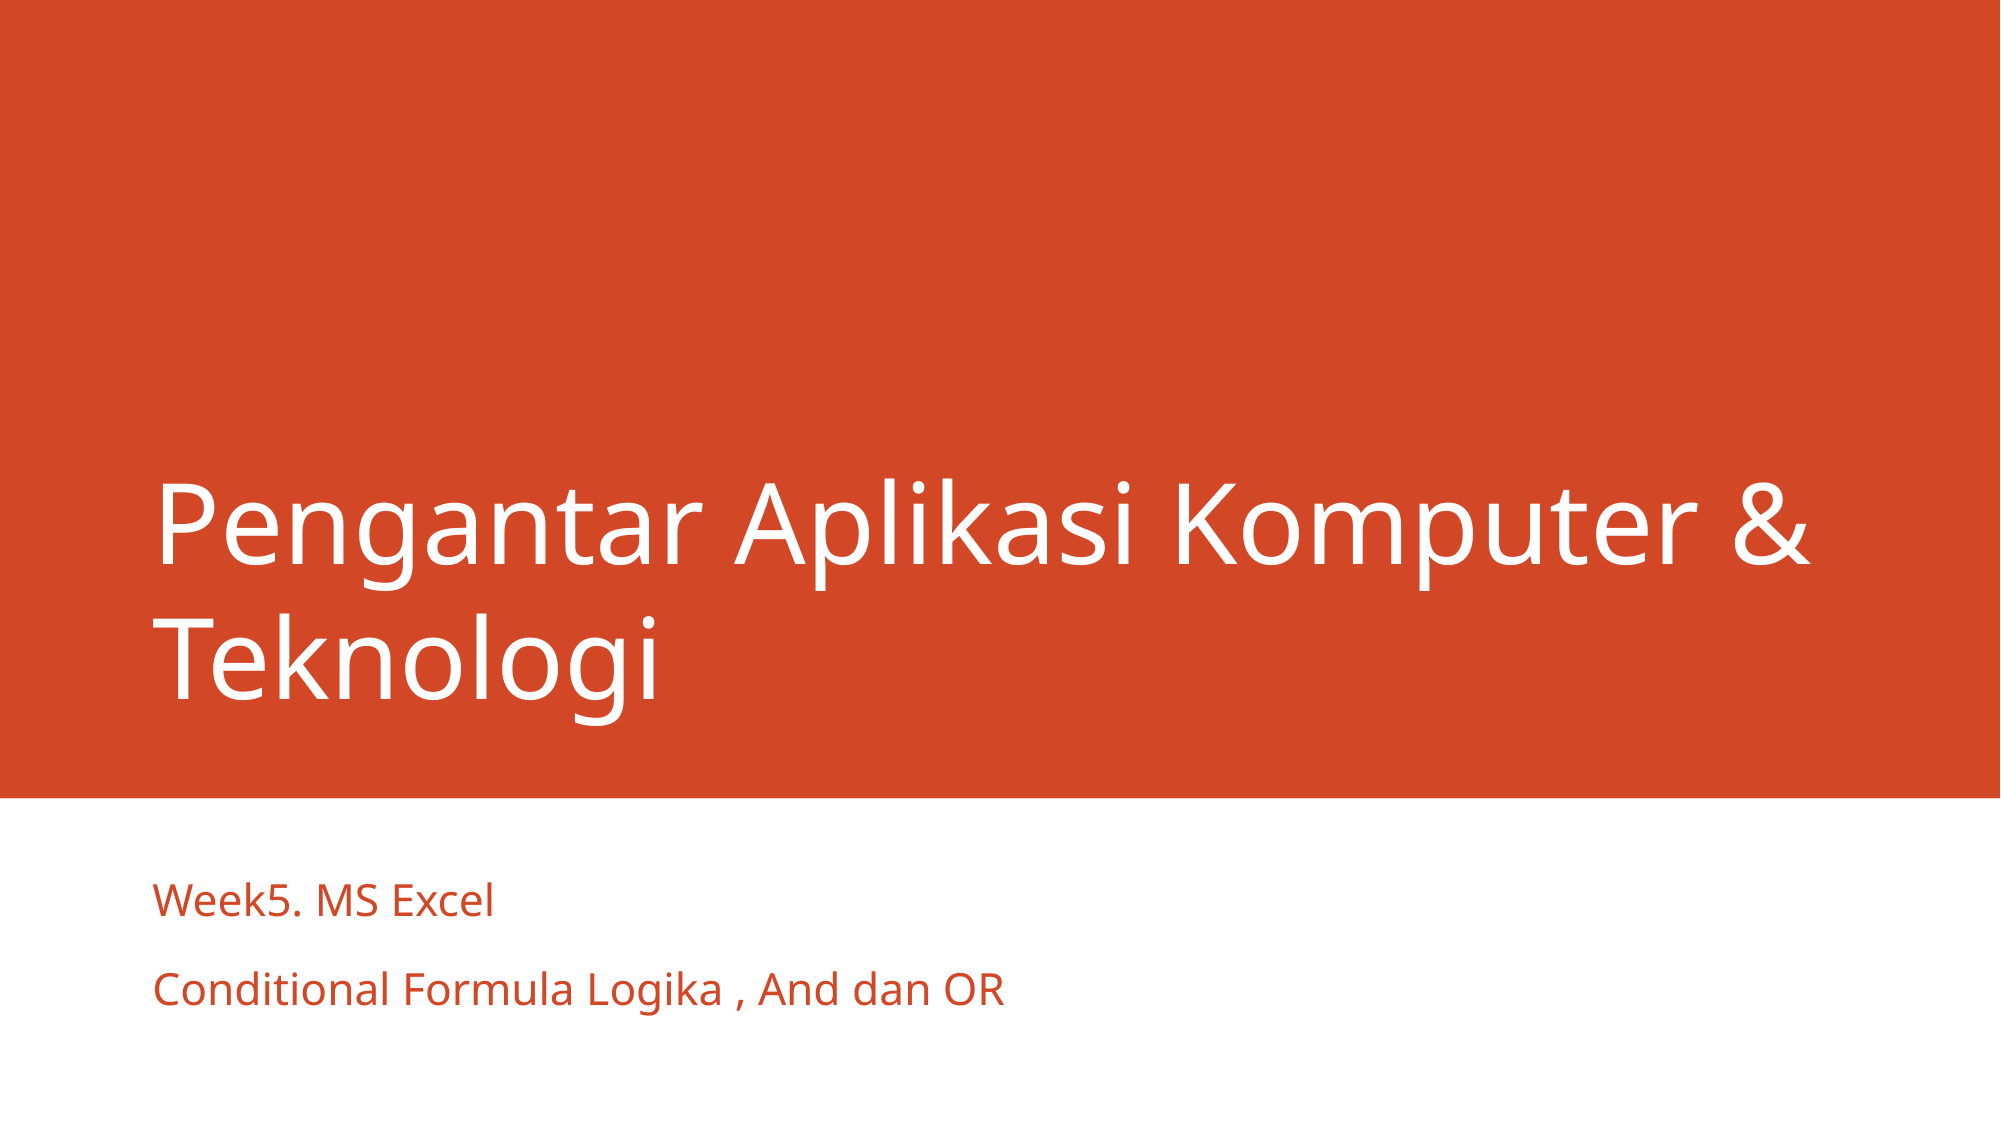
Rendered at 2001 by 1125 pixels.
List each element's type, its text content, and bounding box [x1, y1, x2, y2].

subtitle Week5. MS Excel Conditional Formula Logika , And dan OR [137, 838, 1238, 1025]
title Pengantar Aplikasi Komputer & Teknologi [137, 338, 1863, 730]
